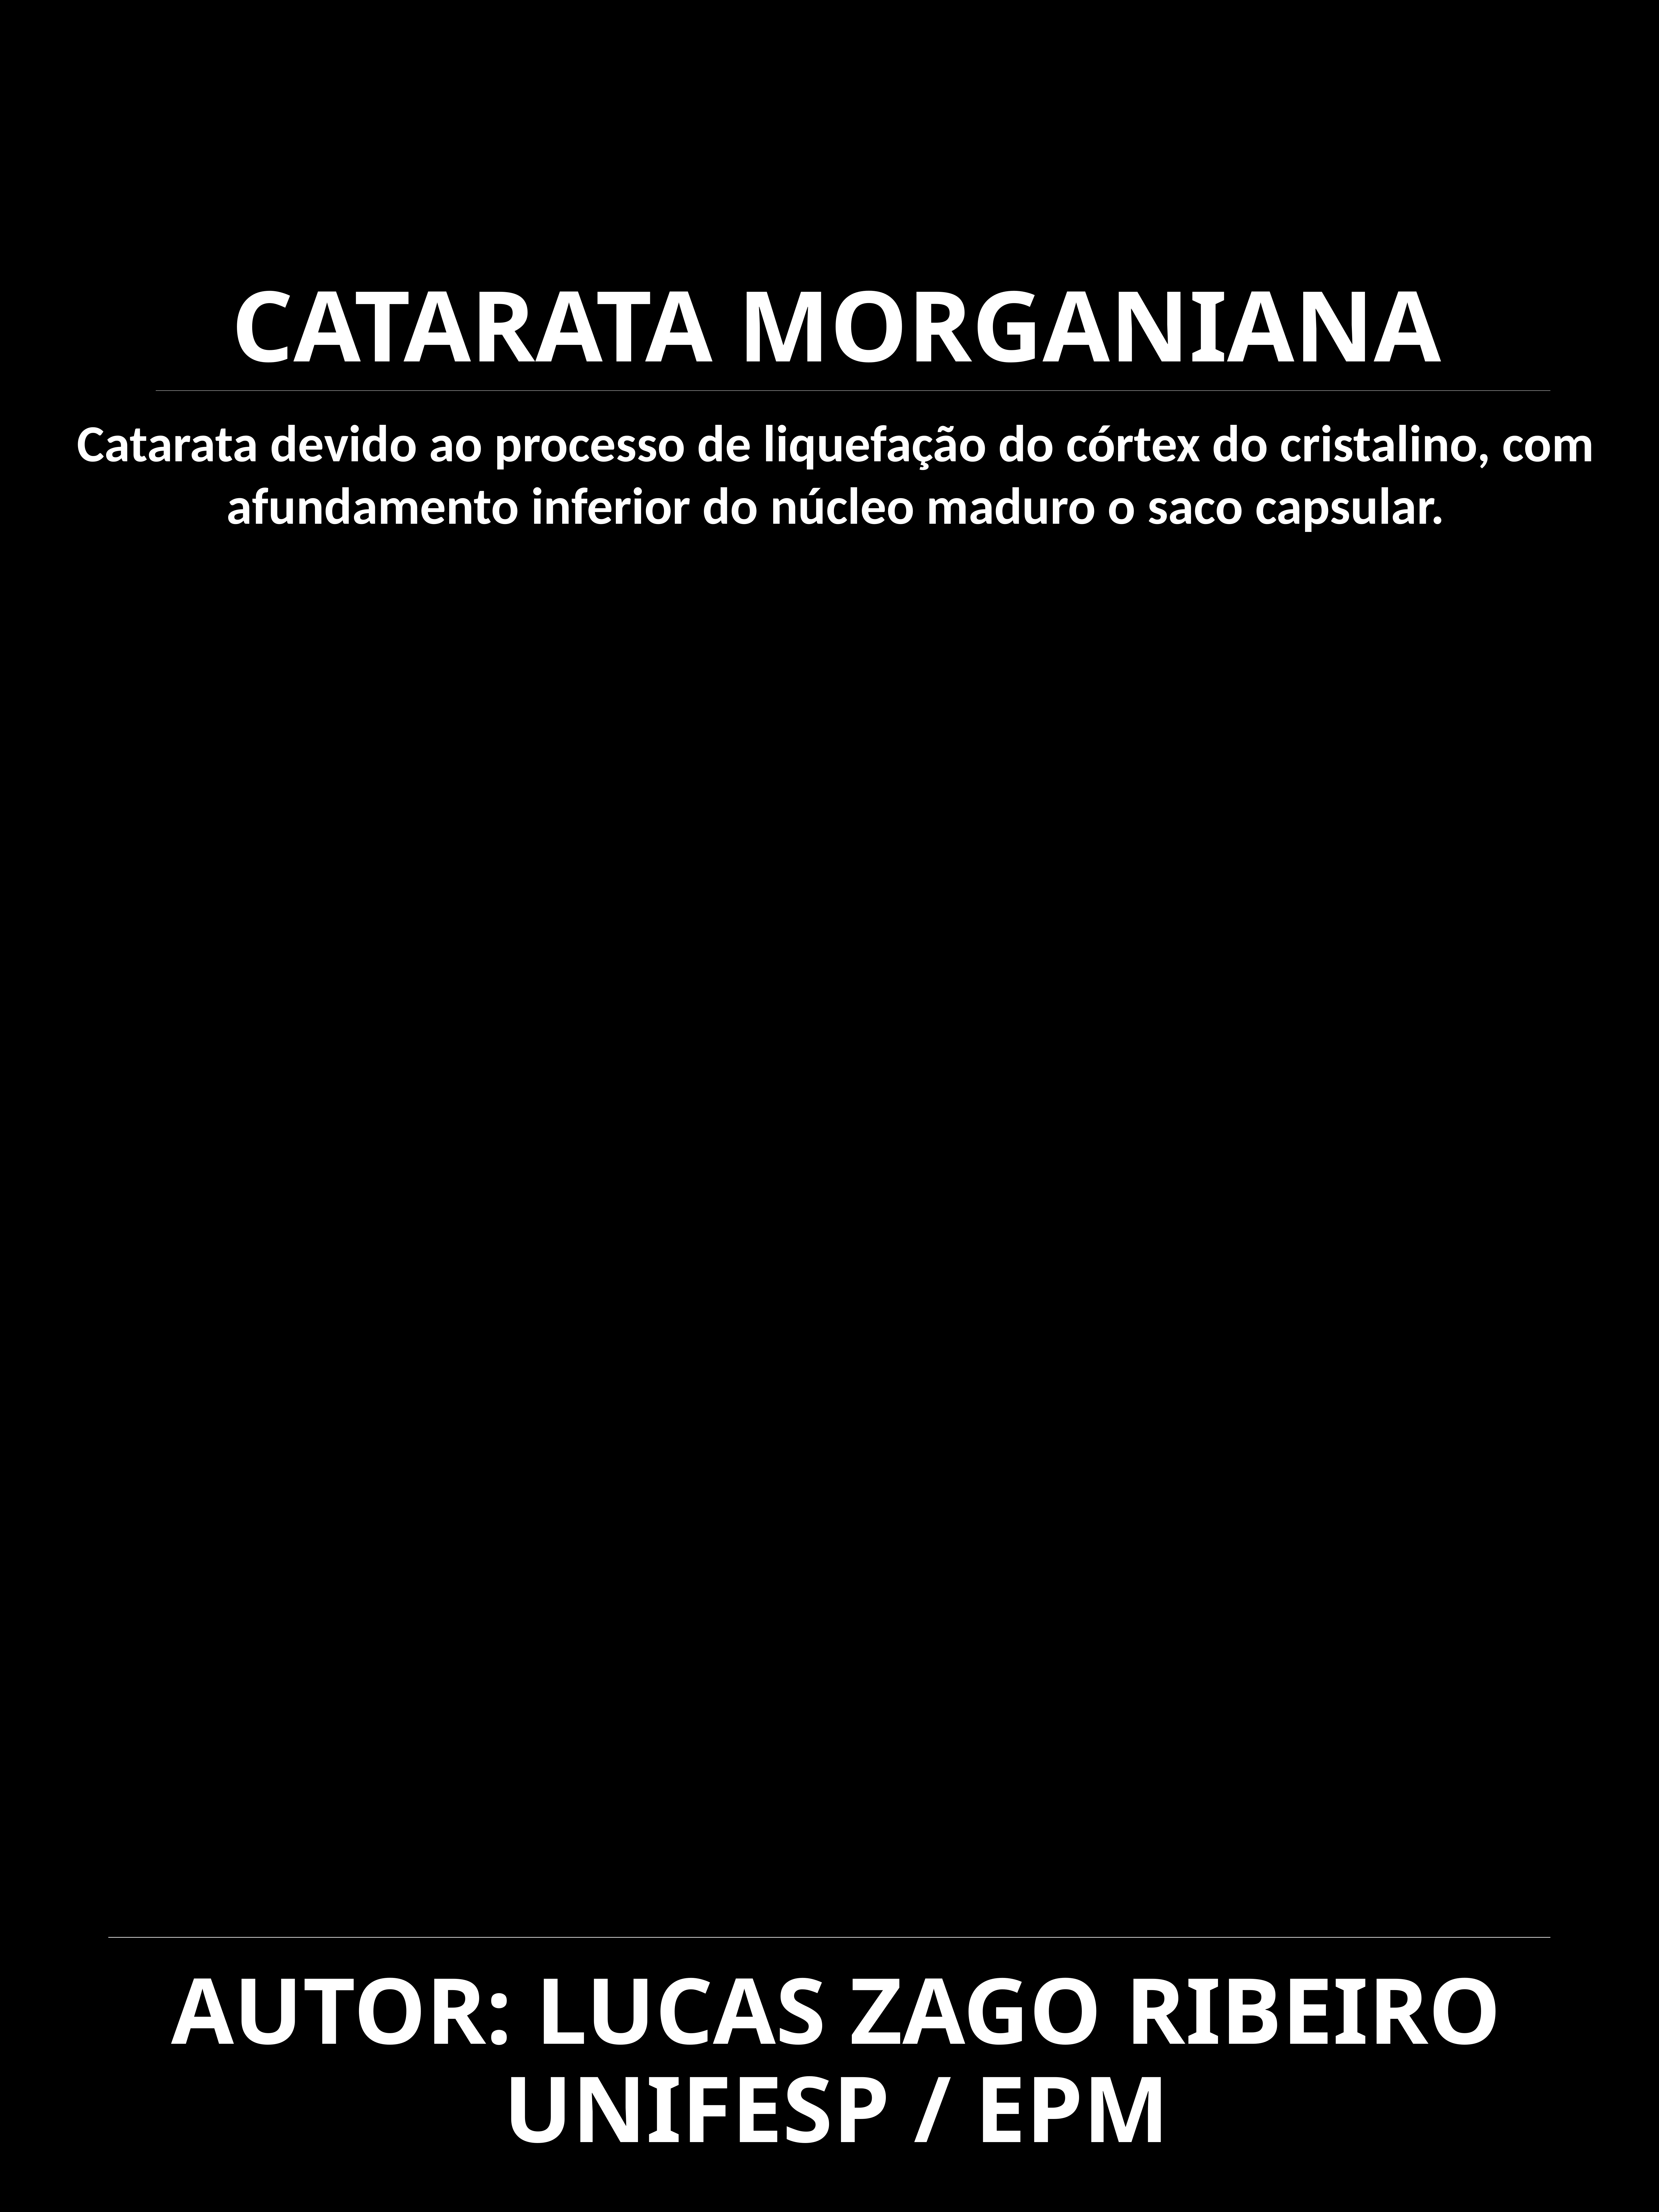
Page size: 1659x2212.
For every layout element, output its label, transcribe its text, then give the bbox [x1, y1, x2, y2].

title AUTOR: LUCAS ZAGO RIBEIRO UNIFESP / EPM [0, 1394, 1659, 2164]
text_box CATARATA MORGANIANA [0, 0, 1659, 385]
text_box Catarata devido ao processo de liquefação do córtex do cristalino, com afundamento inferior do núcleo maduro o saco capsular. [57, 407, 1616, 537]
